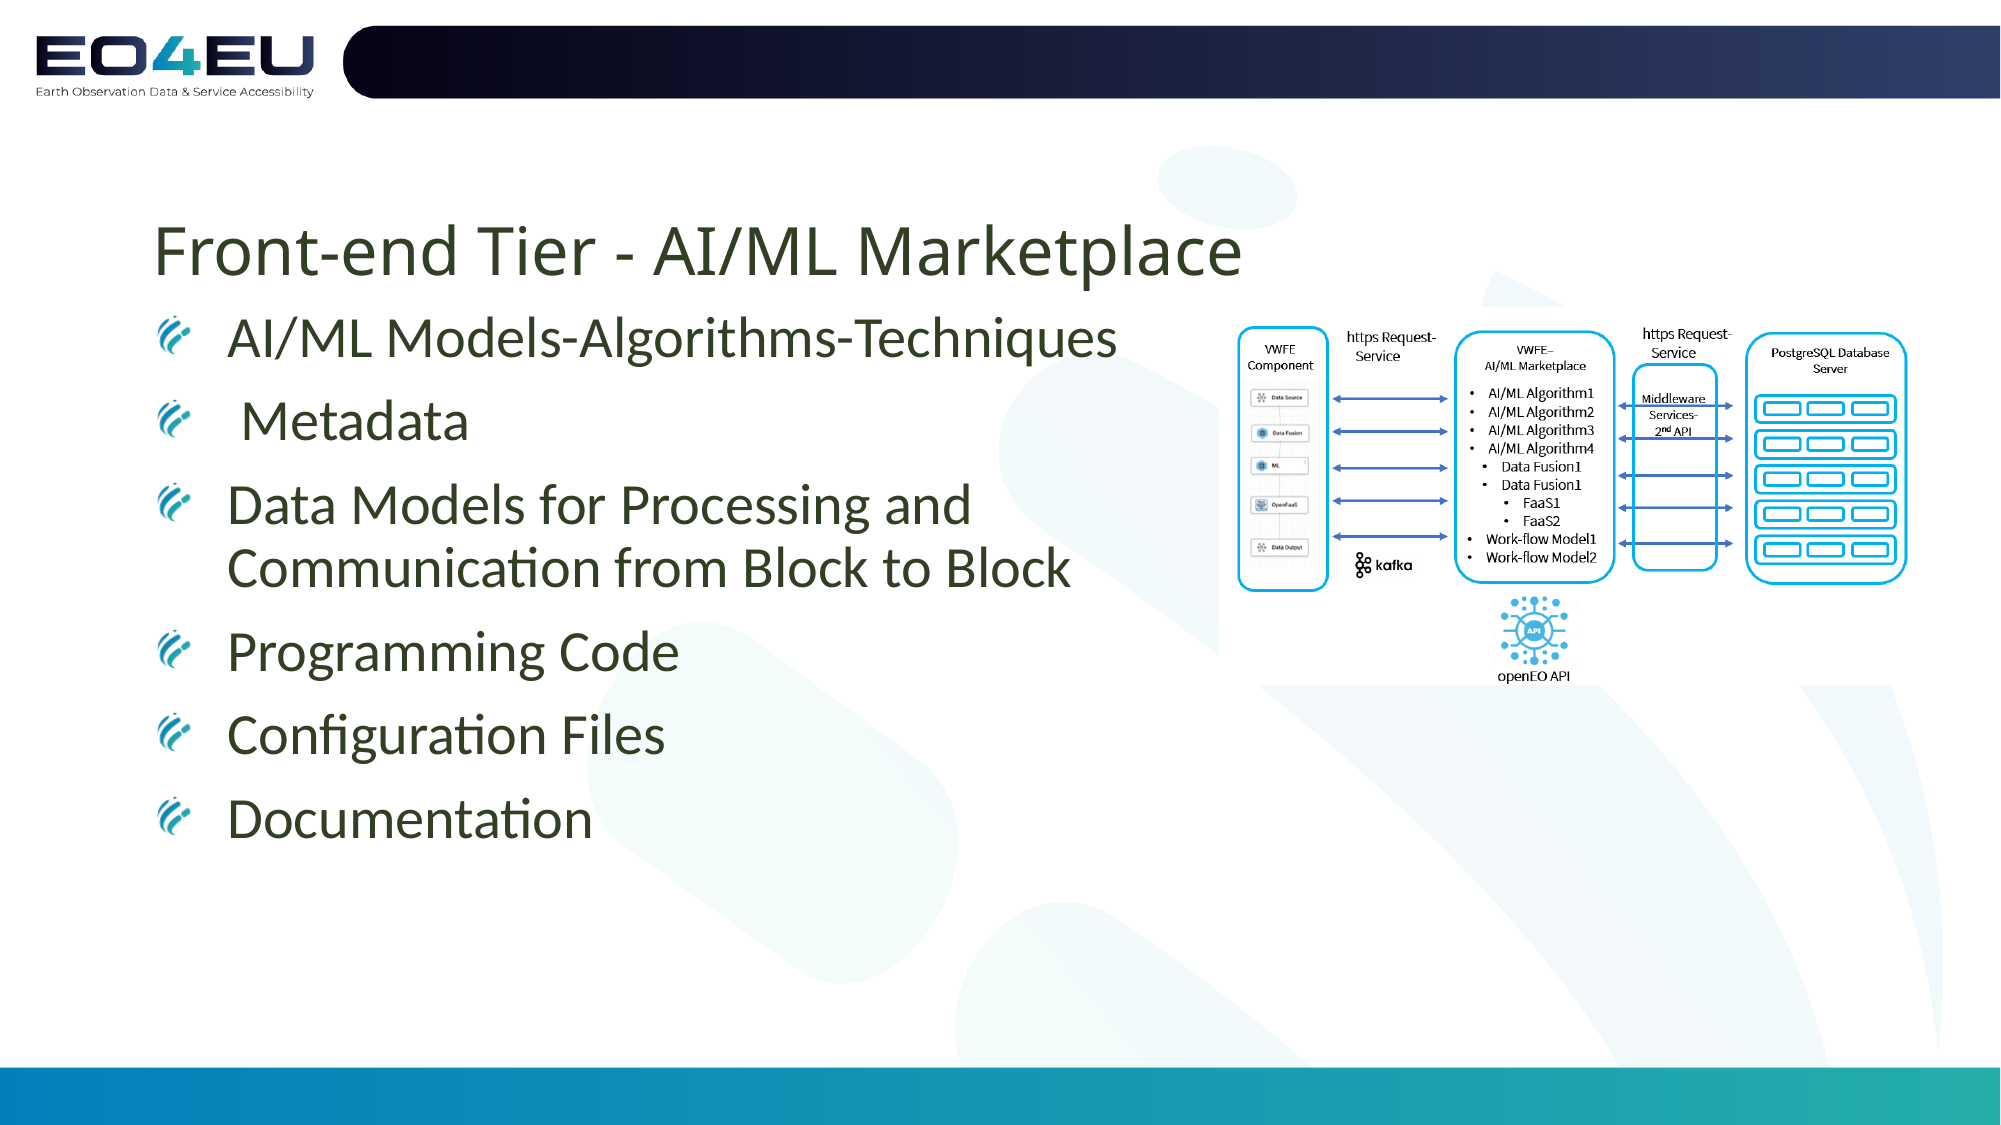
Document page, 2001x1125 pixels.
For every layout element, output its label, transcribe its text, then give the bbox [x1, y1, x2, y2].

title Front-end Tier - AI/ML Marketplace [137, 144, 1863, 307]
list AI/ML Models-Algorithms-Techniques Metadata Data Models for Processing and Communication from Block to Block Programming Code Configuration Files Documentation [137, 299, 1276, 911]
picture [0, 0, 2001, 1125]
